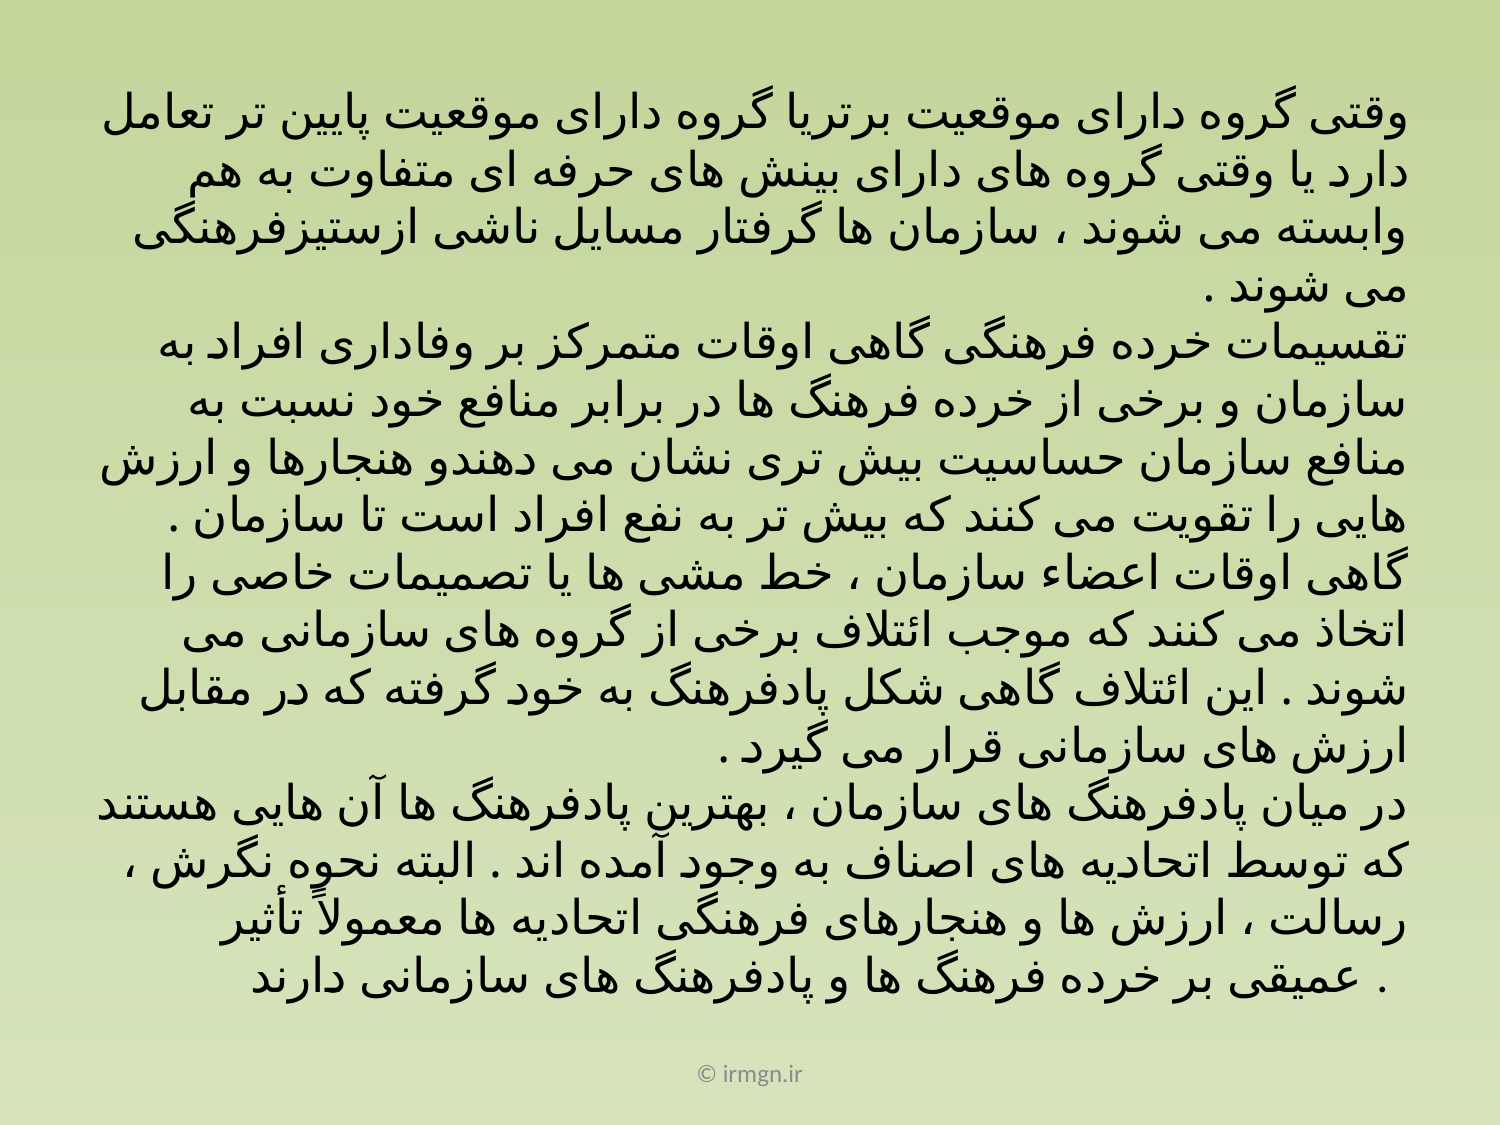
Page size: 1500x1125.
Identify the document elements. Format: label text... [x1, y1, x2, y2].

footer © irmgn.ir [512, 1042, 988, 1103]
title وقتی گروه دارای موقعیت برتریا گروه دارای موقعیت پایین تر تعامل دارد یا وقتی گروه های دارای بینش های حرفه ای متفاوت به هم وابسته می شوند ، سازمان ها گرفتار مسایل ناشی ازستیزفرهنگی می شوند . تقسیمات خرده فرهنگی گاهی اوقات متمرکز بر وفاداری افراد به سازمان و برخی از خرده فرهنگ ها در برابر منافع خود نسبت به منافع سازمان حساسیت بیش تری نشان می دهندو هنجارها و ارزش هایی را تقویت می کنند که بیش تر به نفع افراد است تا سازمان . گاهی اوقات اعضاء سازمان ، خط مشی ها یا تصمیمات خاصی را اتخاذ می کنند که موجب ائتلاف برخی از گروه های سازمانی می شوند . این ائتلاف گاهی شکل پادفرهنگ به خود گرفته که در مقابل ارزش های سازمانی قرار می گیرد . در میان پادفرهنگ های سازمان ، بهترین پادفرهنگ ها آن هایی هستند که توسط اتحادیه های اصناف به وجود آمده اند . البته نحوه نگرش ، رسالت ، ارزش ها و هنجارهای فرهنگی اتحادیه ها معمولاً تأثیر عمیقی بر خرده فرهنگ ها و پادفرهنگ های سازمانی دارند . [75, 45, 1425, 1038]
